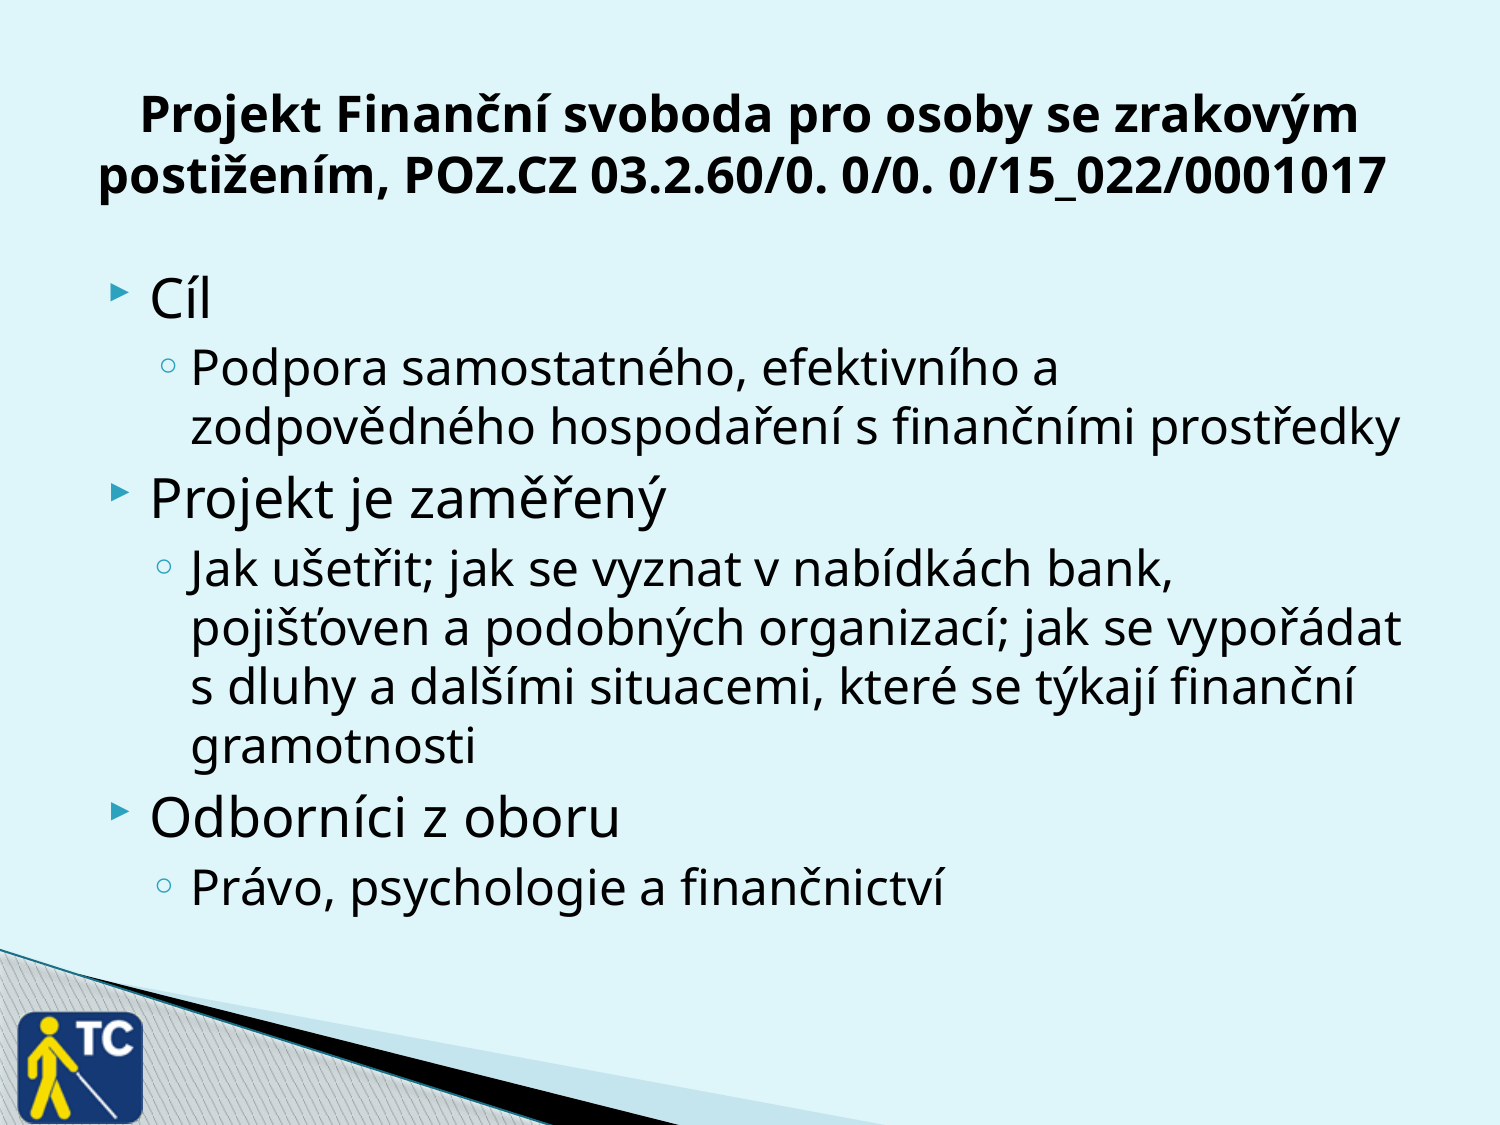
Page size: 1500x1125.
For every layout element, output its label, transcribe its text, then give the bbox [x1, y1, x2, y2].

title Projekt Finanční svoboda pro osoby se zrakovým postižením, POZ.CZ 03.2.60/0. 0/0. 0/15_022/0001017 [75, 45, 1425, 301]
list Cíl Podpora samostatného, efektivního a zodpovědného hospodaření s finančními prostředky Projekt je zaměřený Jak ušetřit; jak se vyznat v nabídkách bank, pojišťoven a podobných organizací; jak se vypořádat s dluhy a dalšími situacemi, které se týkají finanční gramotnosti Odborníci z oboru Právo, psychologie a finančnictví [75, 301, 1425, 986]
picture [17, 1010, 143, 1124]
